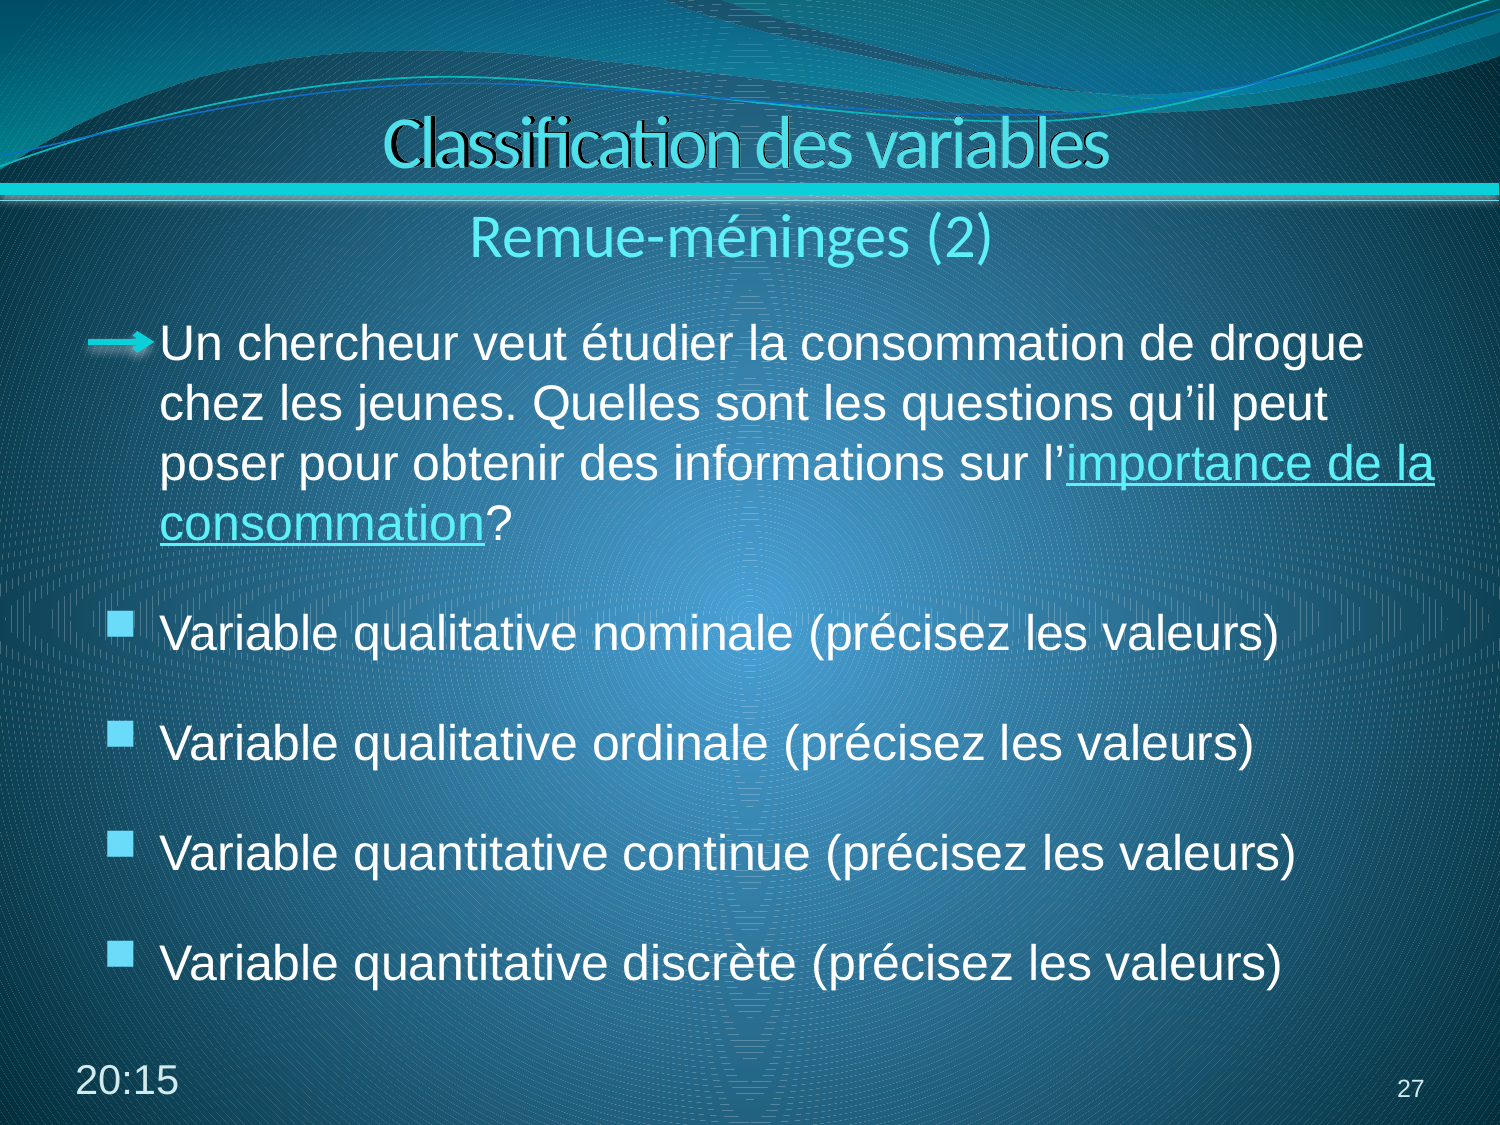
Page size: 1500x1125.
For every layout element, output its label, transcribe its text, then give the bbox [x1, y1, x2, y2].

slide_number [75, 1042, 425, 1103]
title Classification des variables [0, 66, 1500, 184]
text_box Un chercheur veut étudier la consommation de drogue chez les jeunes. Quelles sont les questions qu’il peut poser pour obtenir des informations sur l’importance de la consommation? Variable qualitative nominale (précisez les valeurs) Variable qualitative ordinale (précisez les valeurs) Variable quantitative continue (précisez les valeurs) Variable quantitative discrète (précisez les valeurs) [88, 302, 1471, 1067]
text_box Remue-méninges (2) [0, 190, 1471, 200]
slide_number 27 [1299, 1042, 1425, 1103]
text_box Remue-méninges (2) [0, 201, 1471, 278]
